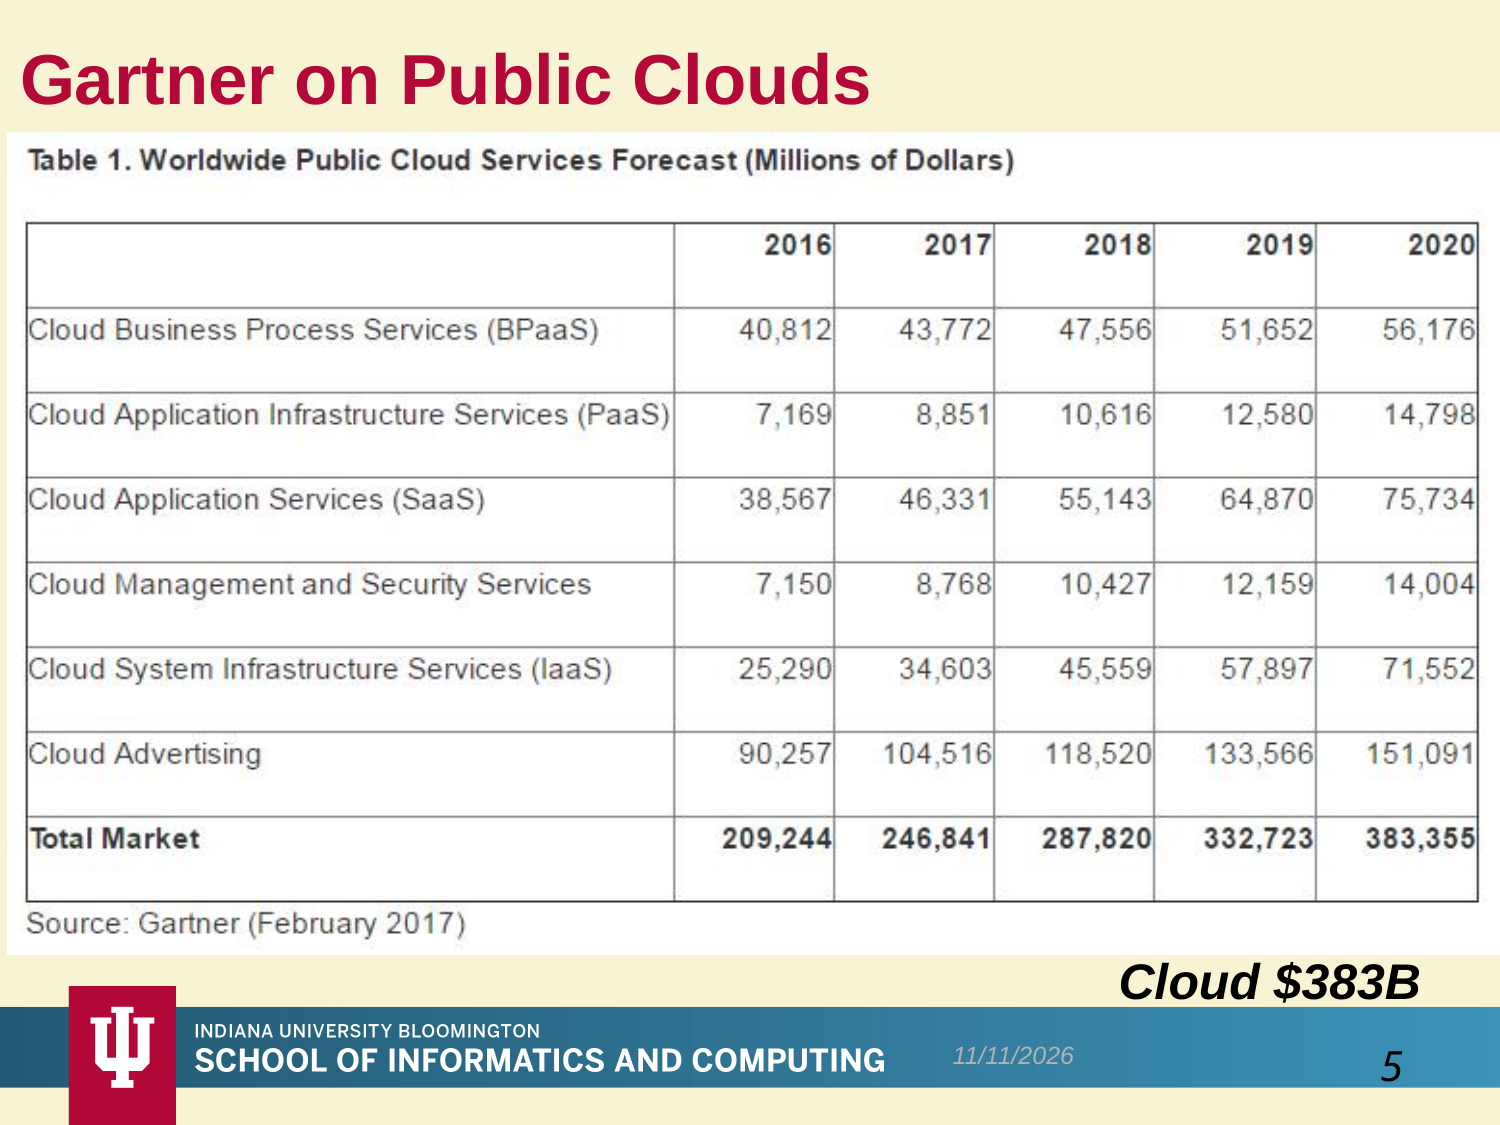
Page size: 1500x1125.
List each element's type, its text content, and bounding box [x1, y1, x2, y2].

picture [0, 986, 1500, 1125]
text_box Cloud $383B [1103, 963, 1442, 1018]
picture [7, 132, 1500, 956]
slide_number 5 [1365, 1032, 1474, 1081]
title Gartner on Public Clouds [5, 2, 1474, 132]
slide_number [937, 1024, 1275, 1085]
